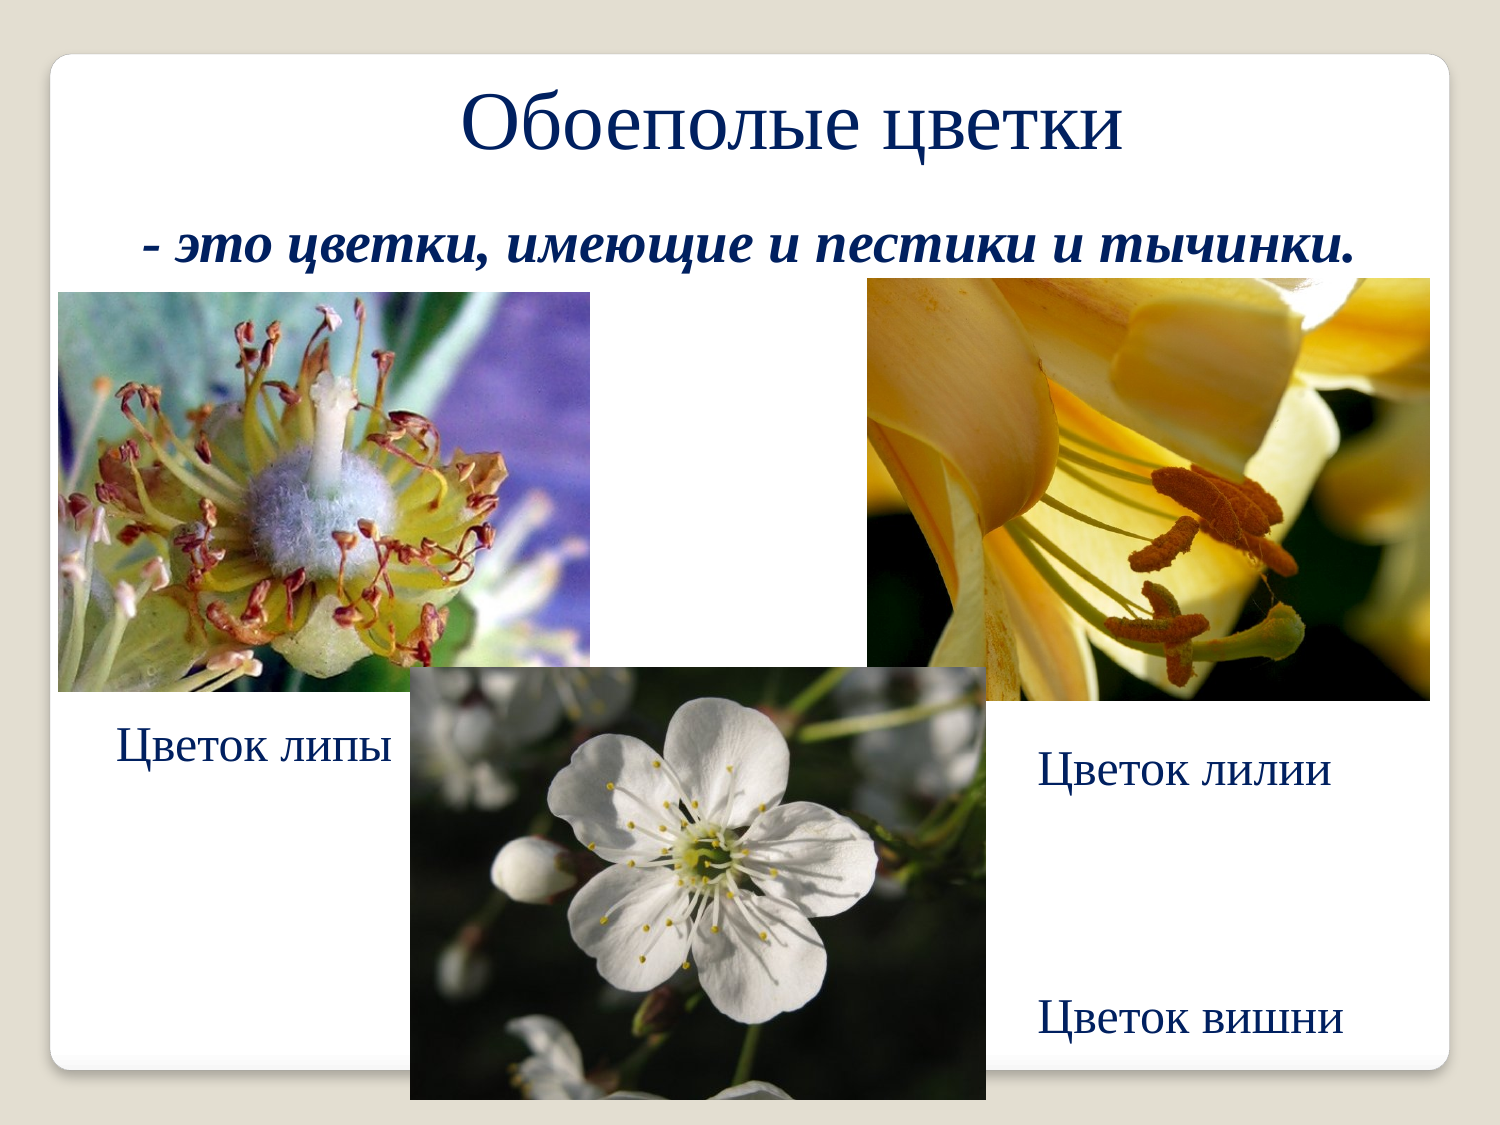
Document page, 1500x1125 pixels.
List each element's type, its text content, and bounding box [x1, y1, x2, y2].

text_box Обоеполые цветки [446, 58, 1140, 174]
text_box - это цветки, имеющие и пестики и тычинки. [127, 196, 1373, 282]
picture [58, 278, 1430, 1100]
text_box Цветок вишни [1022, 975, 1359, 1051]
text_box Цветок липы [101, 705, 402, 779]
text_box Цветок лилии [1022, 727, 1347, 803]
